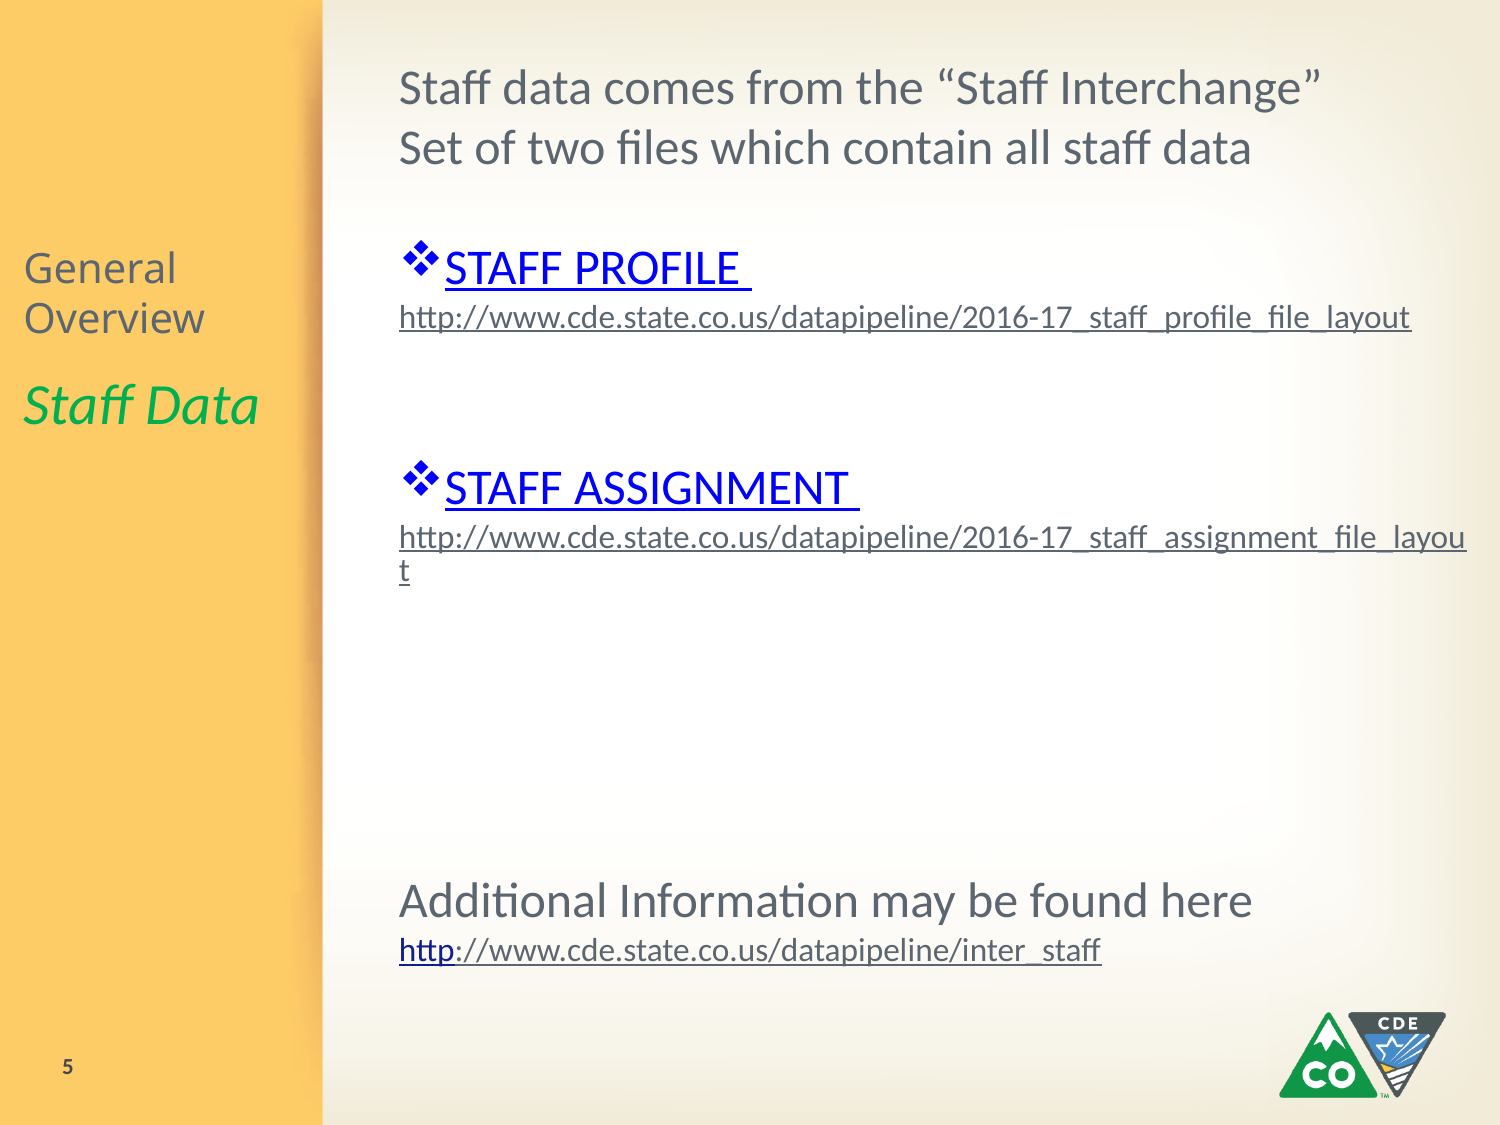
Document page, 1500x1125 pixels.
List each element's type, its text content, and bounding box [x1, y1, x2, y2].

list Staff Data [8, 366, 323, 829]
footer 5 [47, 1042, 323, 1088]
title General Overview [8, 179, 323, 350]
picture [0, 0, 1500, 1125]
text_box Staff data comes from the “Staff Interchange” Set of two files which contain all staff data Staff Profile http://www.cde.state.co.us/datapipeline/2016-17_staff_profile_file_layout Staff Assignment http://www.cde.state.co.us/datapipeline/2016-17_staff_assignment_file_layout Additional Information may be found here http://www.cde.state.co.us/datapipeline/inter_staff [375, 47, 1489, 942]
